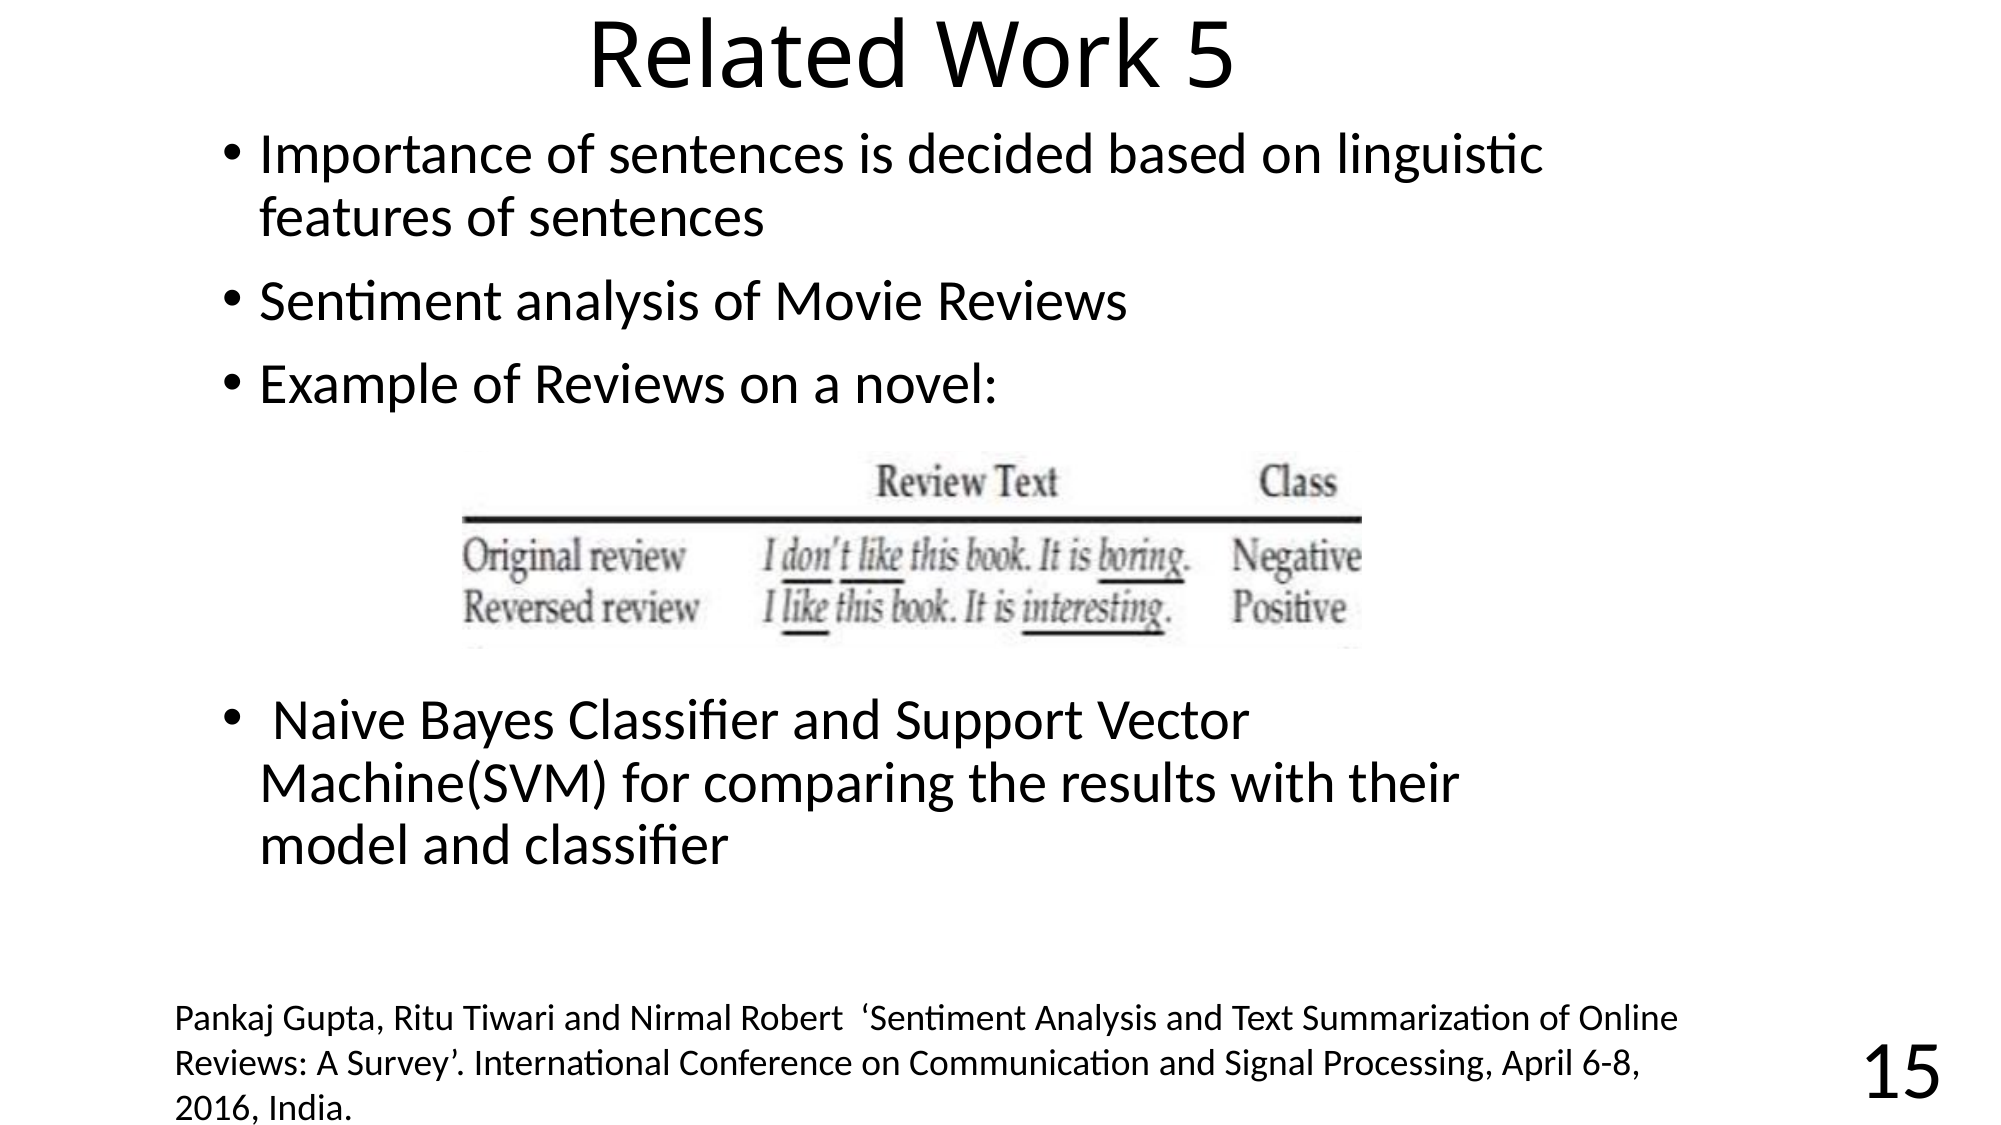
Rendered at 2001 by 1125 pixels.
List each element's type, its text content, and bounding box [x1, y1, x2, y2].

list Importance of sentences is decided based on linguistic features of sentences Sentiment analysis of Movie Reviews Example of Reviews on a novel: Naive Bayes Classifier and Support Vector Machine(SVM) for comparing the results with their model and classifier [206, 115, 1617, 985]
title Related Work 5 [124, 0, 1700, 116]
text_box 15 [1827, 1035, 1959, 1095]
picture [461, 451, 1362, 649]
text_box Pankaj Gupta, Ritu Tiwari and Nirmal Robert ‘Sentiment Analysis and Text Summarization of Online Reviews: A Survey’. International Conference on Communication and Signal Processing, April 6-8, 2016, India. [159, 985, 1700, 1125]
